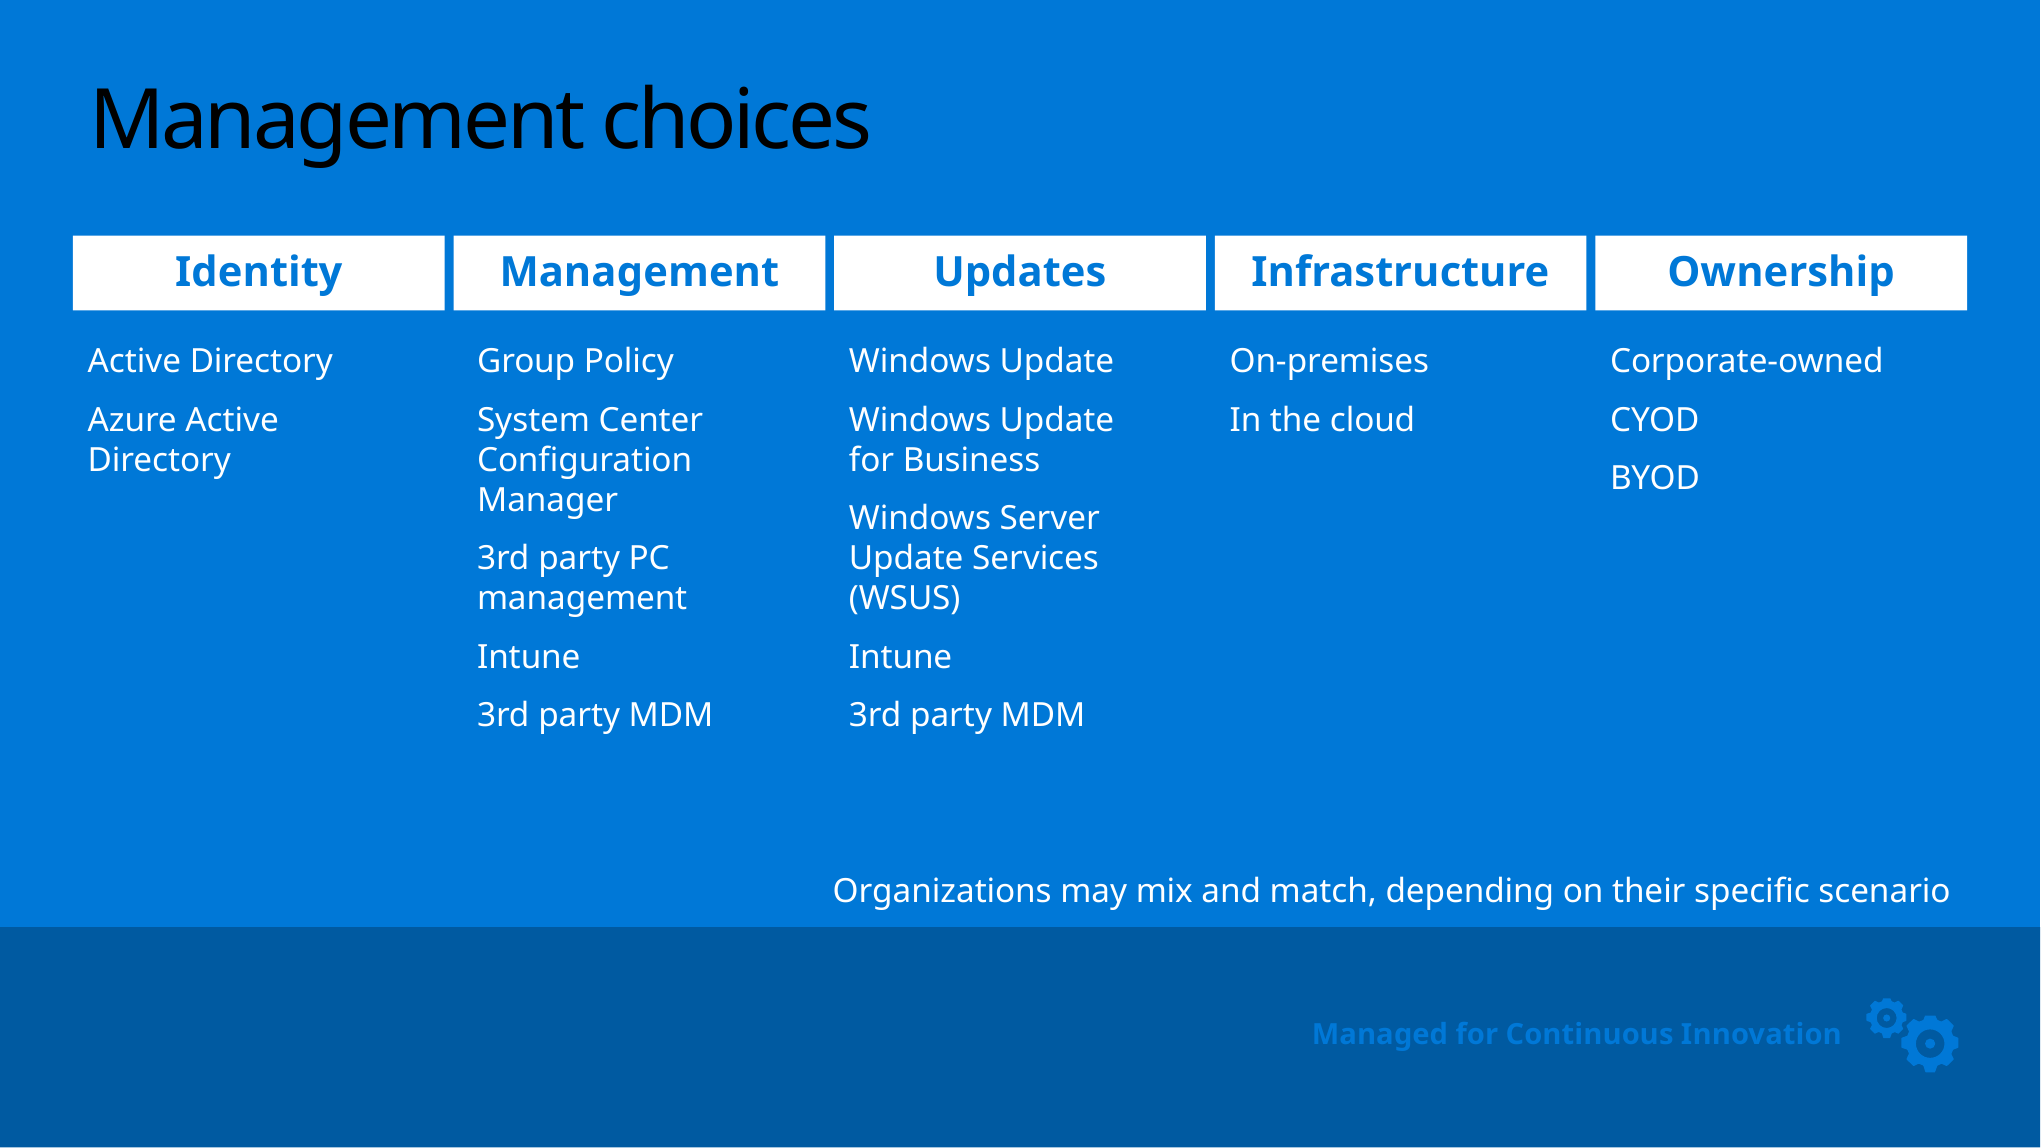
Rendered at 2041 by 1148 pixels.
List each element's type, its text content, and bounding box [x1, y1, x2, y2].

text_box [0, 926, 2041, 1148]
text_box Infrastructure [1214, 235, 1587, 311]
text_box Corporate-owned CYOD BYOD [1595, 331, 1968, 504]
title Management choices [65, 61, 1185, 213]
text_box Management [453, 235, 826, 311]
text_box Organizations may mix and match, depending on their specific scenario [679, 861, 1968, 917]
text_box On-premises In the cloud [1214, 331, 1587, 446]
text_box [1302, 997, 1959, 1073]
text_box Active Directory Azure Active Directory [72, 331, 445, 485]
text_box Identity [72, 235, 445, 311]
text_box Updates [833, 235, 1207, 311]
text_box Group Policy System Center Configuration Manager 3rd party PC management Intune 3rd party MDM [462, 331, 834, 741]
text_box Ownership [1595, 235, 1968, 311]
text_box Windows Update Windows Update for Business Windows Server Update Services (WSUS) Intune 3rd party MDM [834, 331, 1206, 741]
